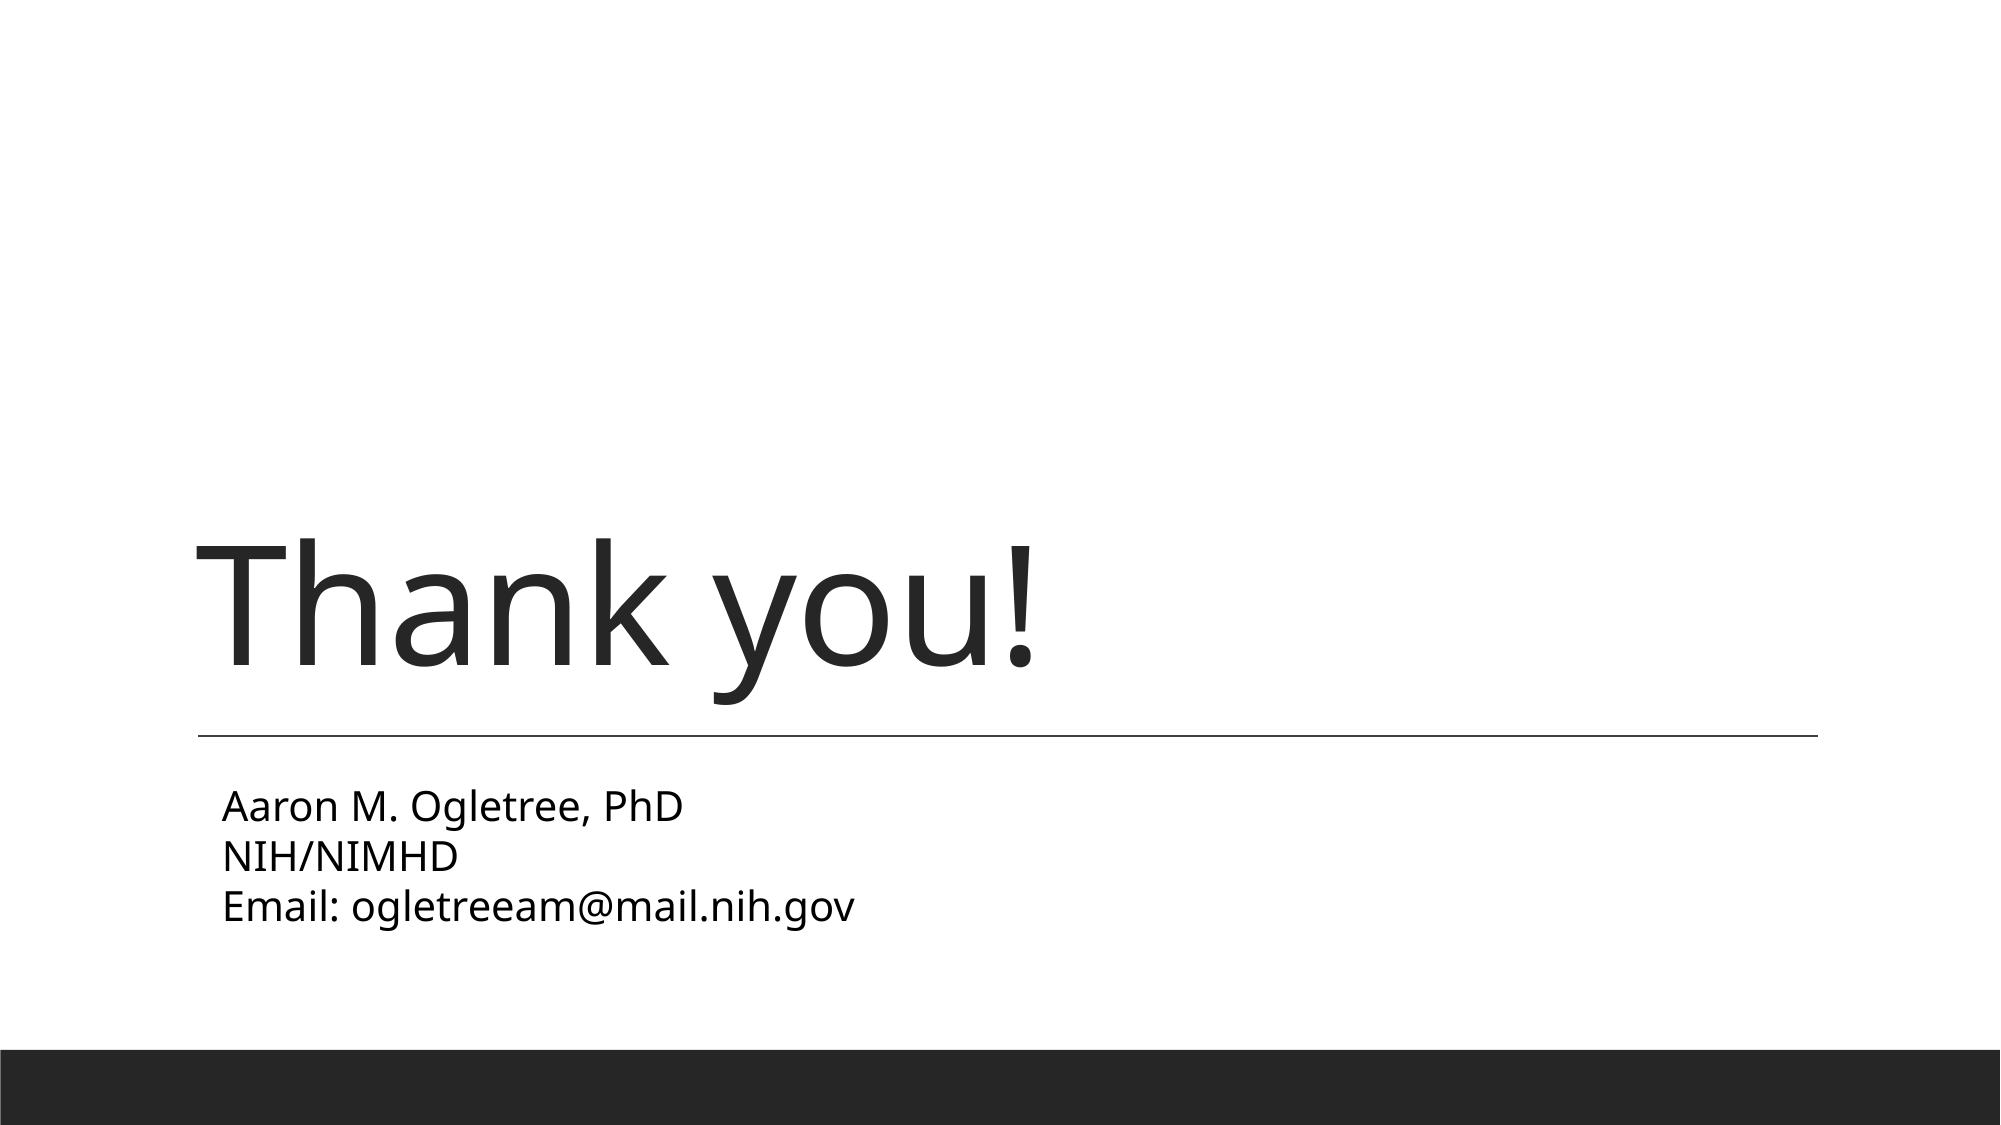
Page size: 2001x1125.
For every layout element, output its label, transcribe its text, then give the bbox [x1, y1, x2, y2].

title Thank you! [180, 124, 1830, 710]
text_box Aaron M. Ogletree, PhD NIH/NIMHD Email: ogletreeam@mail.nih.gov [207, 772, 1166, 938]
